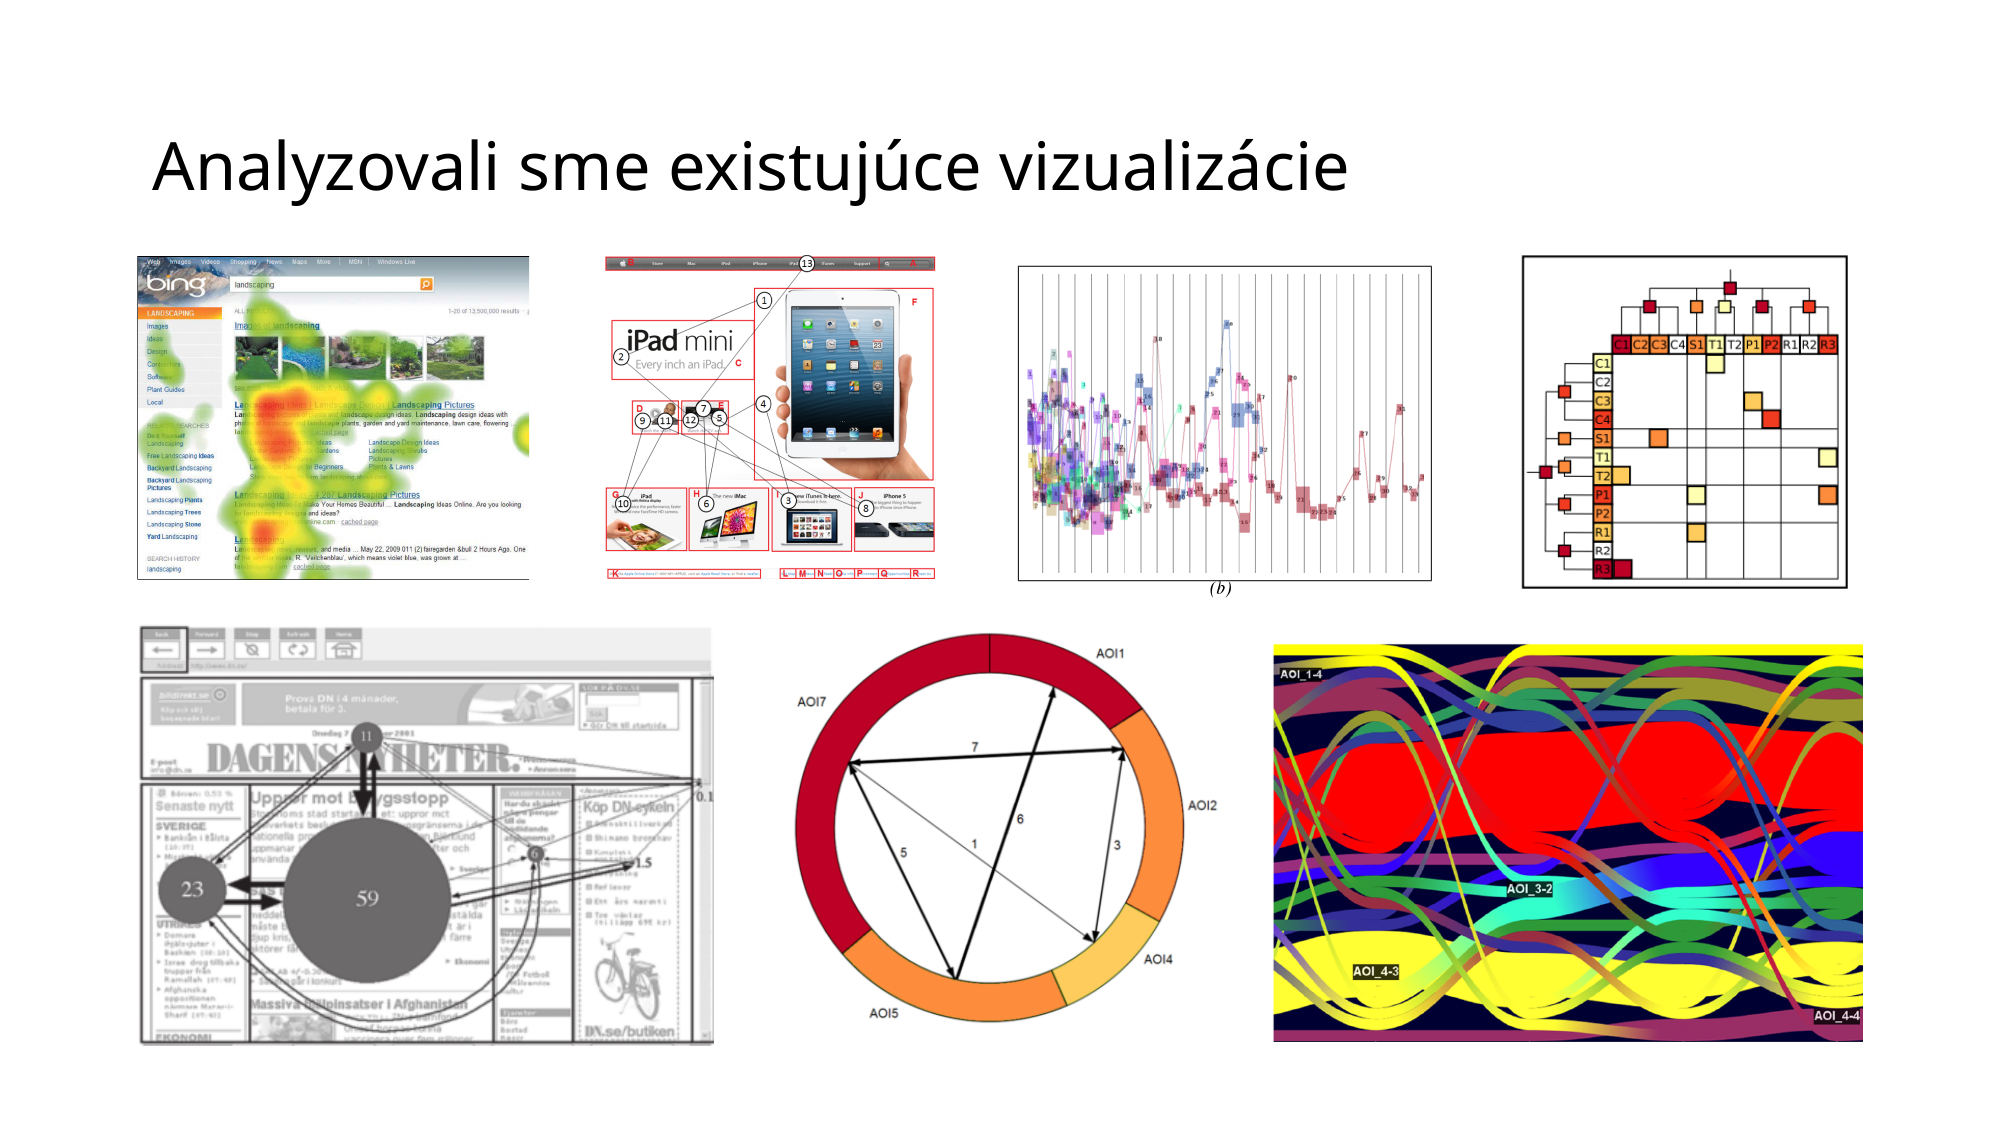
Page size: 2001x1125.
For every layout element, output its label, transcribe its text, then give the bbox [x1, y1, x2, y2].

picture [747, 619, 1262, 1042]
picture [1271, 642, 1863, 1042]
title Analyzovali sme existujúce vizualizácie [137, 59, 1863, 278]
picture [1508, 246, 1863, 602]
picture [137, 622, 714, 1046]
picture [137, 255, 530, 581]
picture [1004, 264, 1433, 602]
picture [605, 255, 936, 581]
